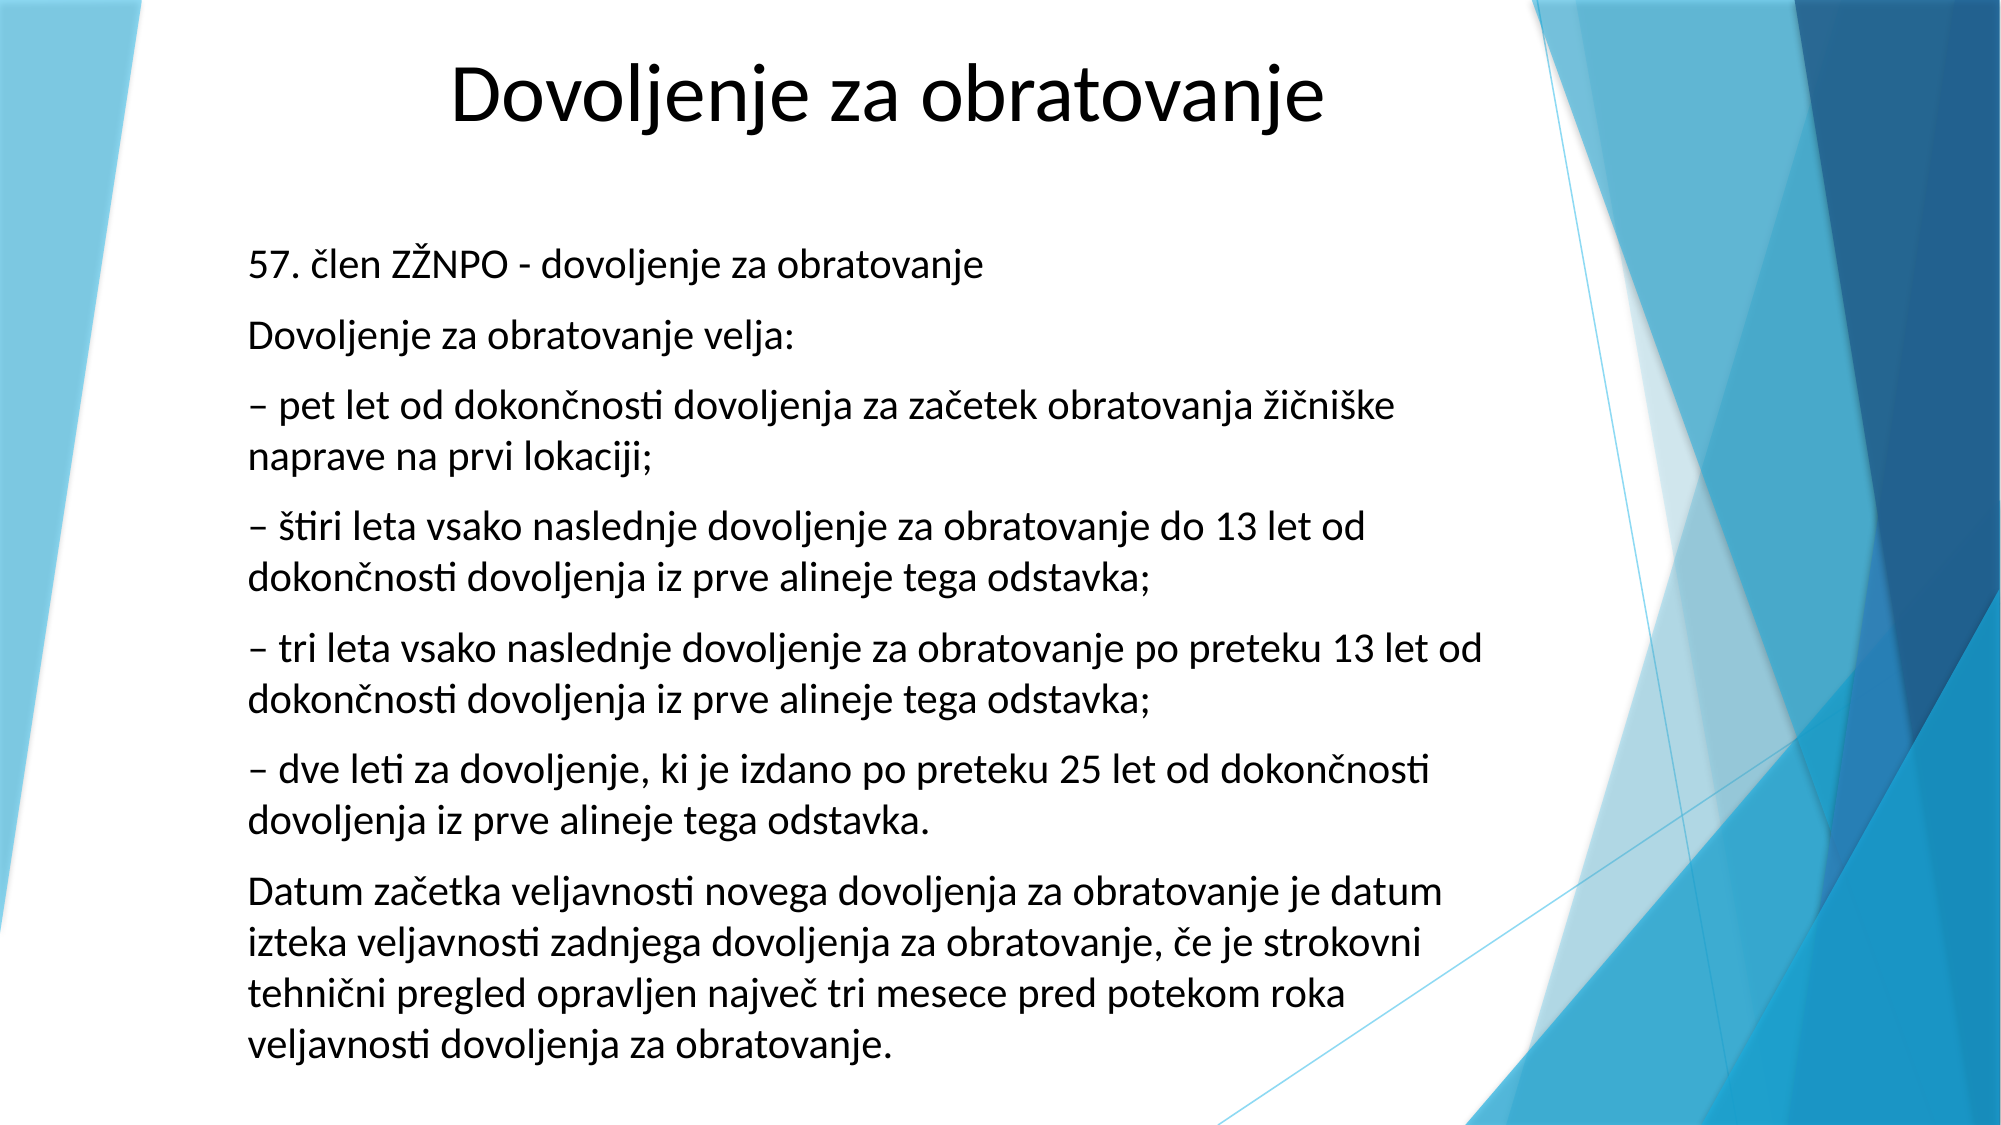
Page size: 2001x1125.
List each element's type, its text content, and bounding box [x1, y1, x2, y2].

title Dovoljenje za obratovanje [251, 0, 1526, 146]
subtitle 57. člen ZŽNPO - dovoljenje za obratovanje Dovoljenje za obratovanje velja: – pet let od dokončnosti dovoljenja za začetek obratovanja žičniške naprave na prvi lokaciji; – štiri leta vsako naslednje dovoljenje za obratovanje do 13 let od dokončnosti dovoljenja iz prve alineje tega odstavka; – tri leta vsako naslednje dovoljenje za obratovanje po preteku 13 let od dokončnosti dovoljenja iz prve alineje tega odstavka; – dve leti za dovoljenje, ki je izdano po preteku 25 let od dokončnosti dovoljenja iz prve alineje tega odstavka. Datum začetka veljavnosti novega dovoljenja za obratovanje je datum izteka veljavnosti zadnjega dovoljenja za obratovanje, če je strokovni tehnični pregled opravljen največ tri mesece pred potekom roka veljavnosti dovoljenja za obratovanje. [232, 228, 1507, 1079]
